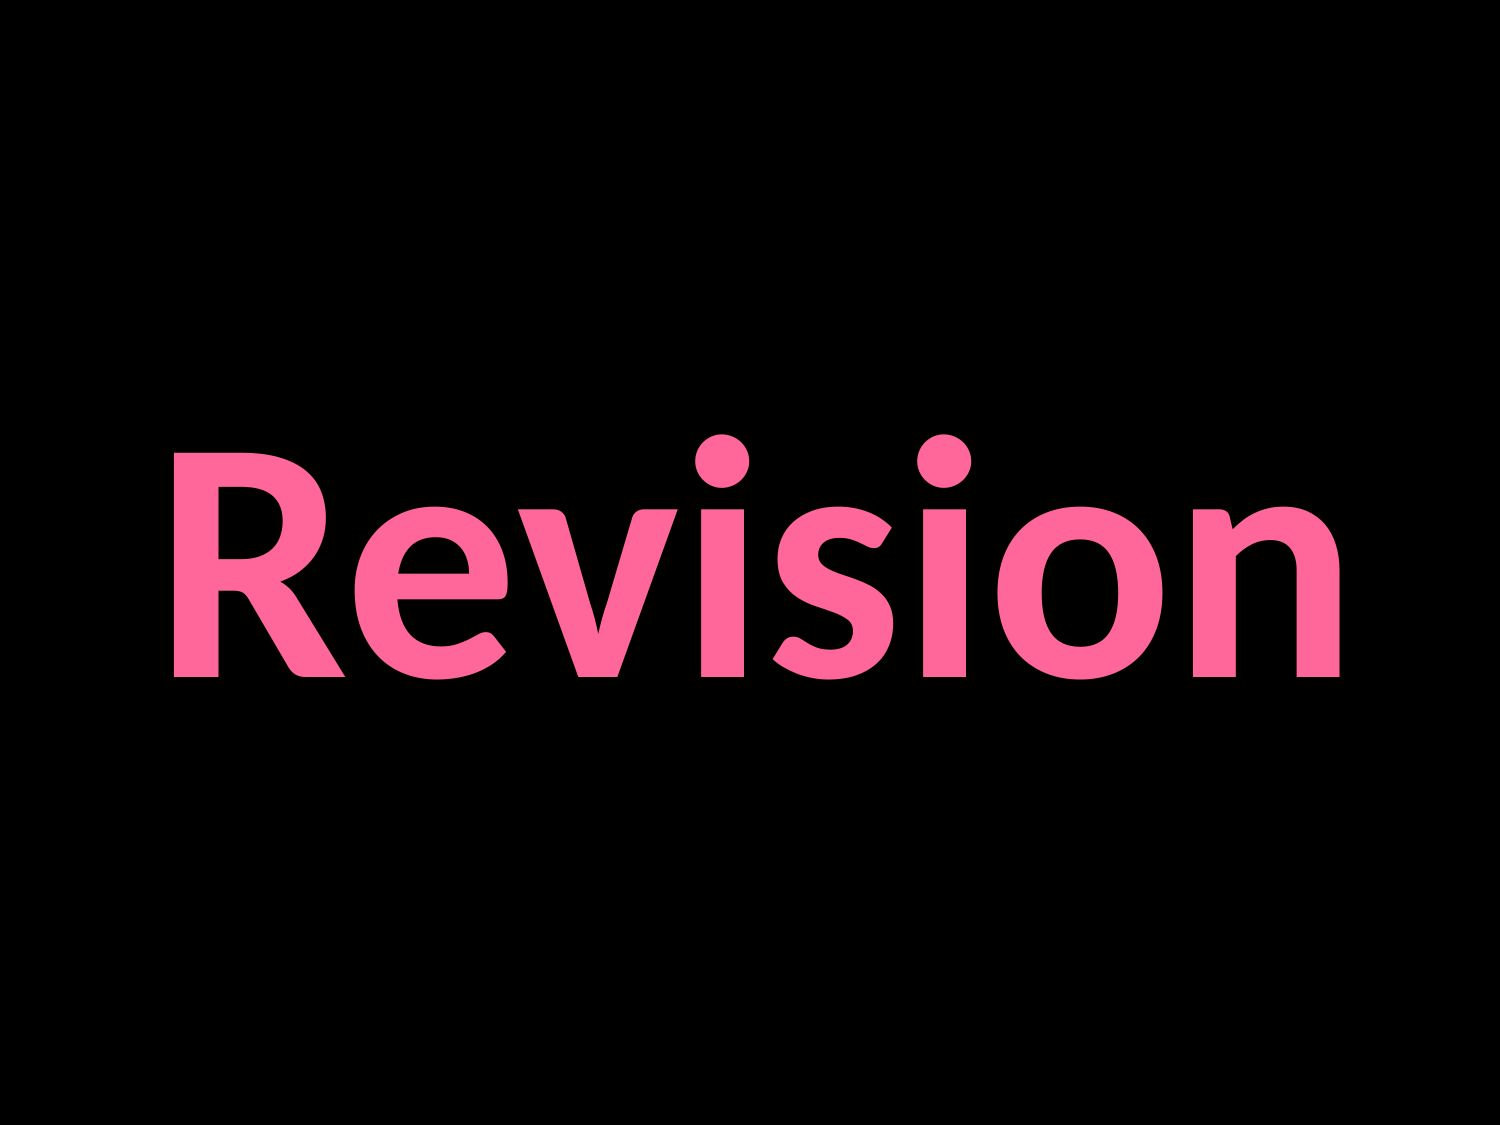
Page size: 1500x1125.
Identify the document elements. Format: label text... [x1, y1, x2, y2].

title Revision [82, 445, 1432, 633]
